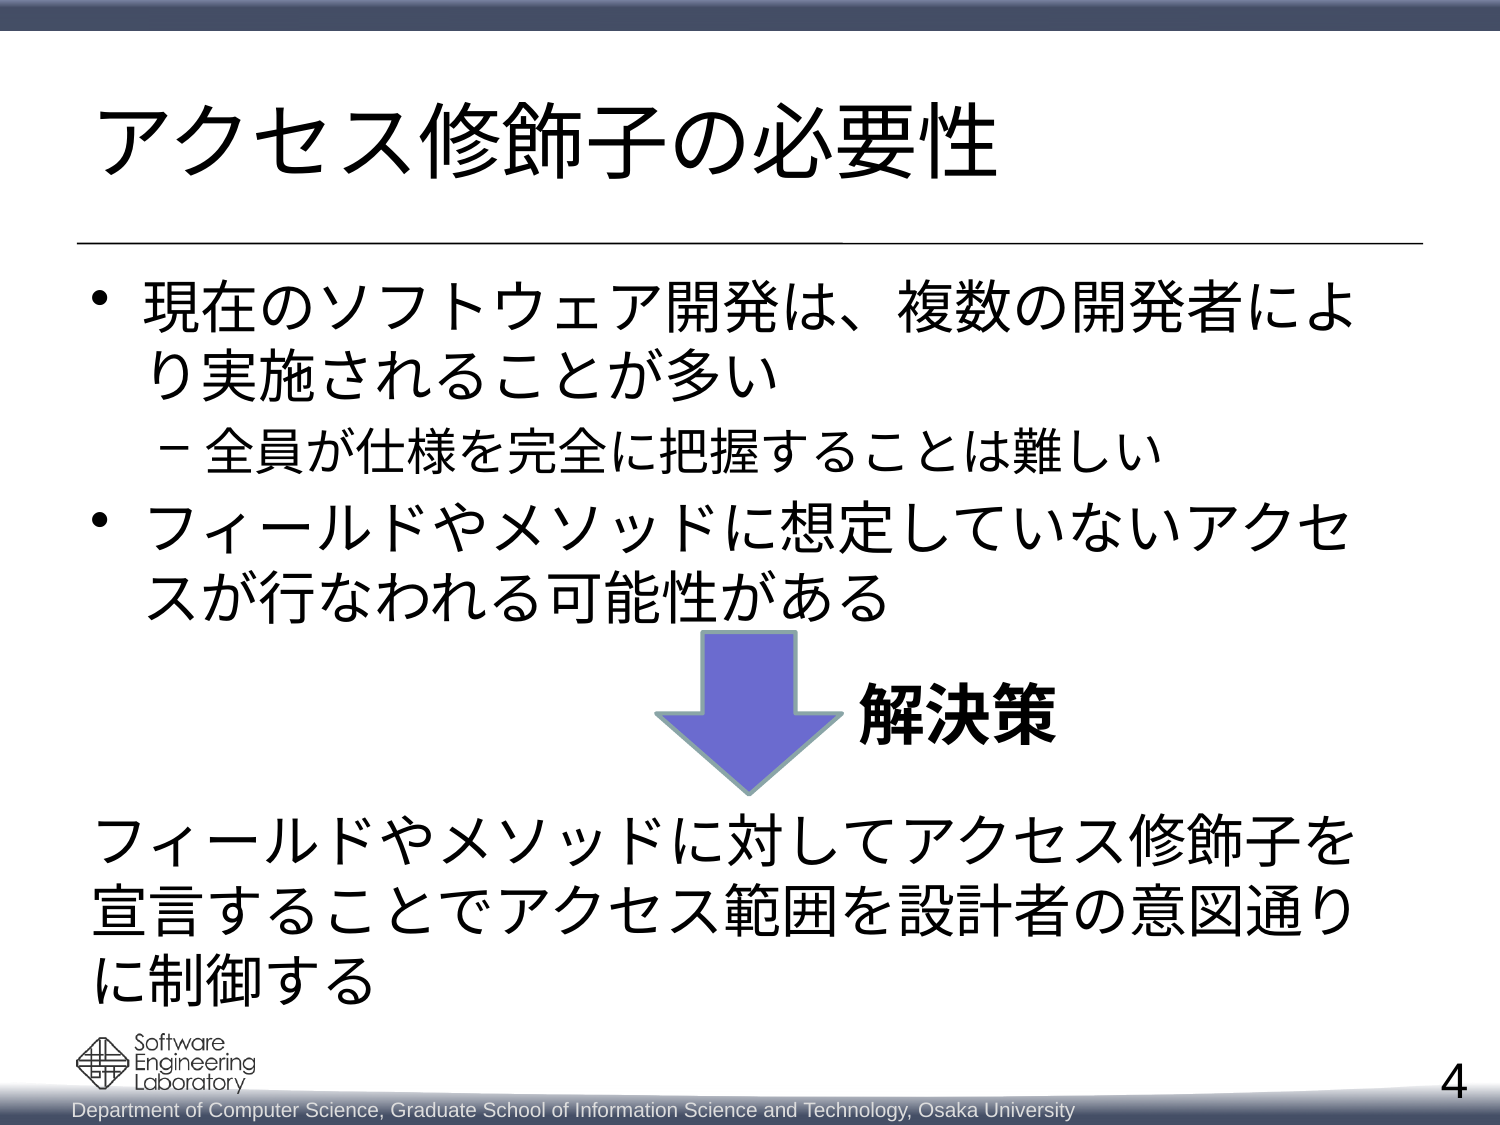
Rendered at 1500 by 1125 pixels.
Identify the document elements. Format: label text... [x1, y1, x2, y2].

title アクセス修飾子の必要性 [74, 44, 1424, 233]
picture [0, 1033, 1500, 1125]
picture [0, 0, 1500, 31]
text_box 解決策 [843, 665, 1074, 761]
list 現在のソフトウェア開発は、複数の開発者により実施されることが多い 全員が仕様を完全に把握することは難しい フィールドやメソッドに想定していないアクセスが行なわれる可能性がある フィールドやメソッドに対してアクセス修飾子を宣言することでアクセス範囲を設計者の意図通りに制御する [74, 262, 1426, 1024]
text_box [654, 630, 843, 797]
slide_number 4 [1375, 1040, 1484, 1089]
